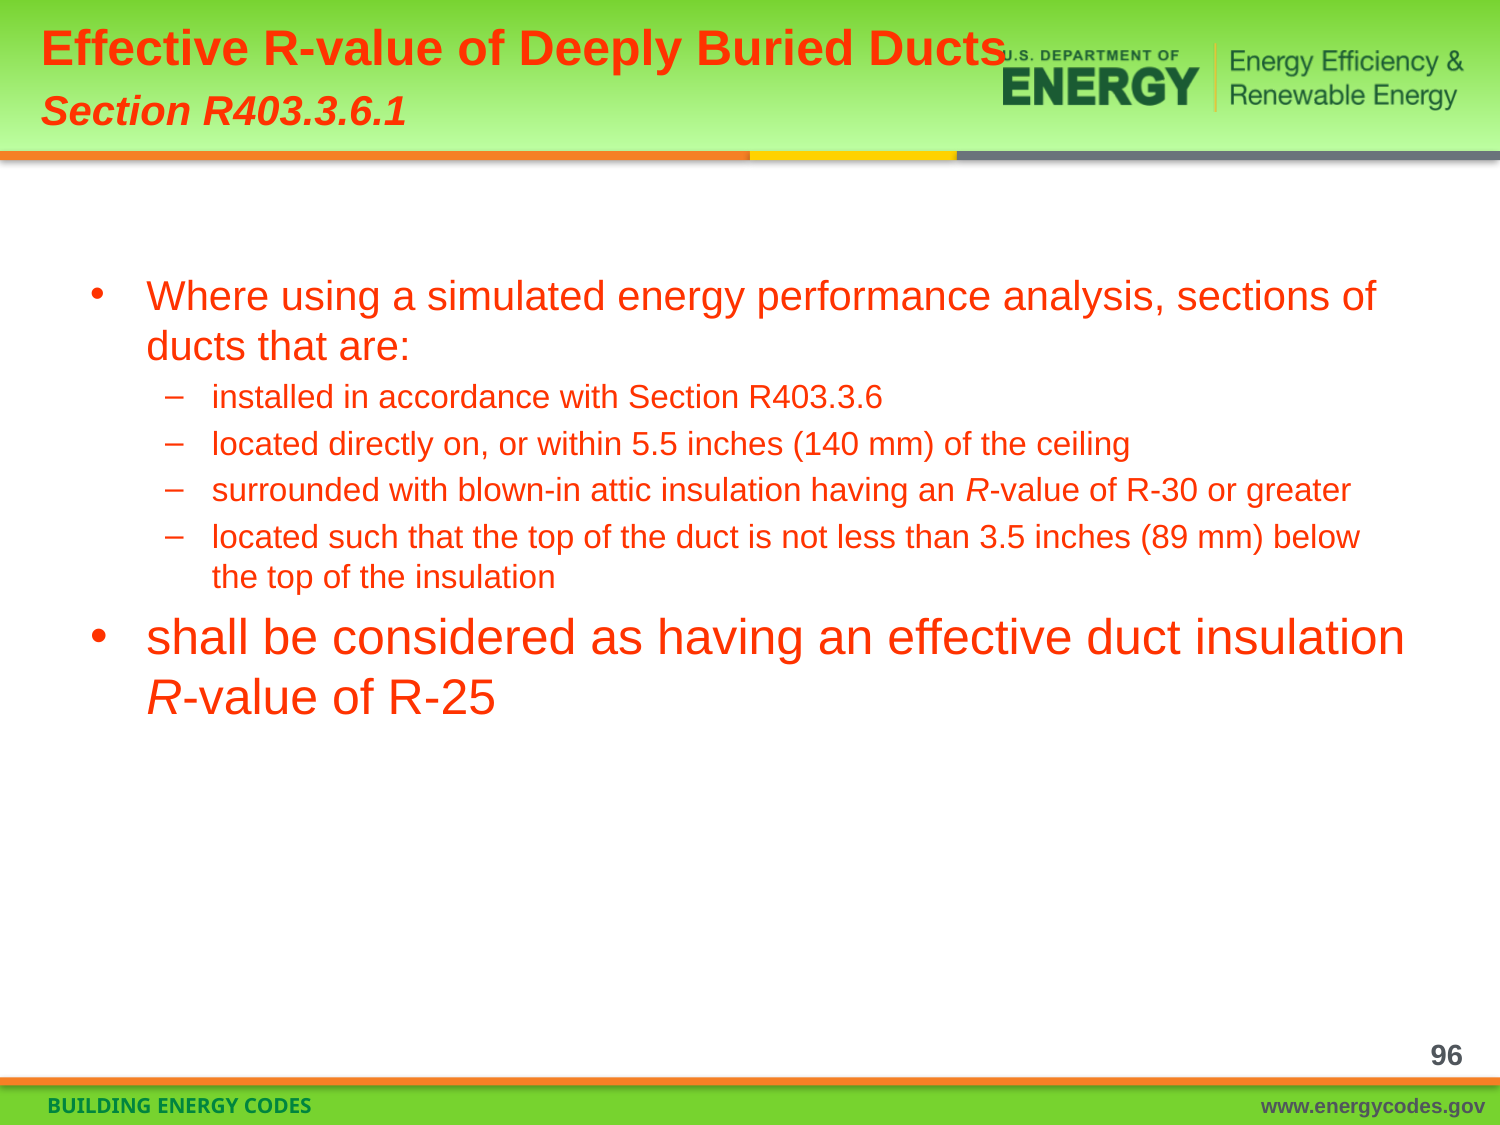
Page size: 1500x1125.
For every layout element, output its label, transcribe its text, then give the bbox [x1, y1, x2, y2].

title Effective R-value of Deeply Buried Ducts Section R403.3.6.1 [25, 0, 1032, 152]
picture [1032, 43, 1465, 112]
list Where using a simulated energy performance analysis, sections of ducts that are: installed in accordance with Section R403.3.6 located directly on, or within 5.5 inches (140 mm) of the ceiling surrounded with blown-in attic insulation having an R-value of R-30 or greater located such that the top of the duct is not less than 3.5 inches (89 mm) below the top of the insulation shall be considered as having an effective duct insulation R-value of R-25 [75, 260, 1425, 1061]
slide_number 96 [1415, 1028, 1500, 1082]
